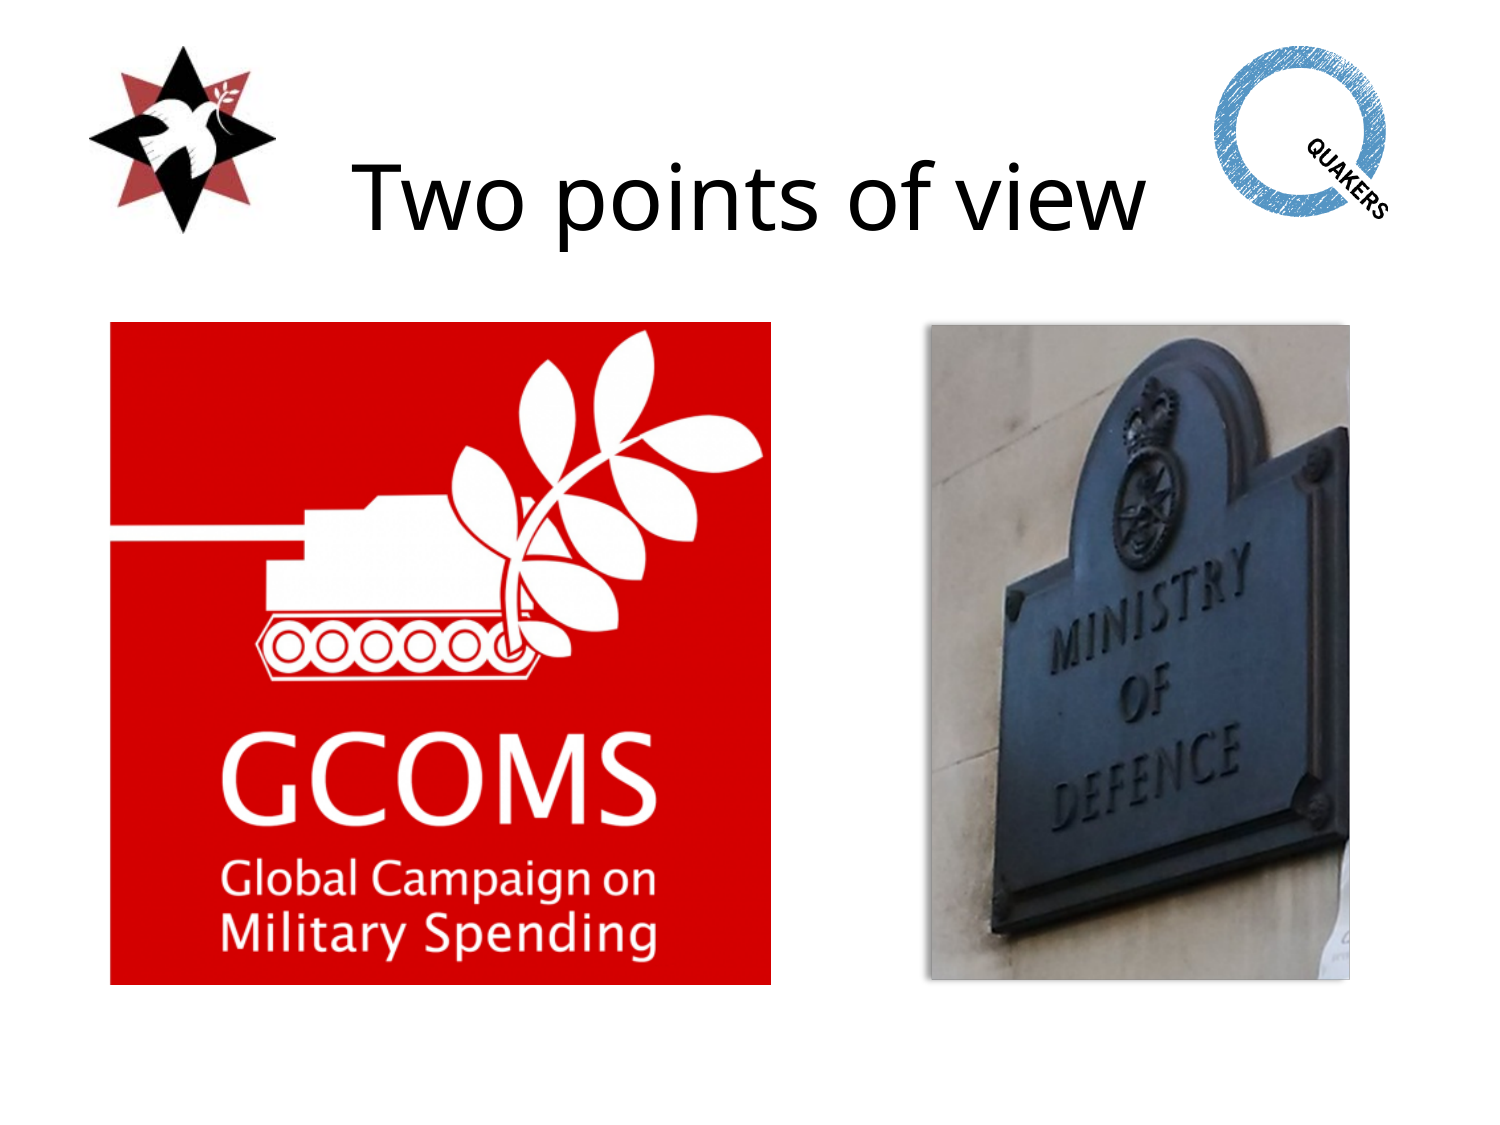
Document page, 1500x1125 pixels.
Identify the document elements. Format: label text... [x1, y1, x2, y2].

picture [89, 46, 276, 234]
picture [109, 322, 771, 985]
picture [915, 315, 1353, 990]
title Two points of view [112, 99, 1388, 288]
picture [1214, 46, 1388, 99]
